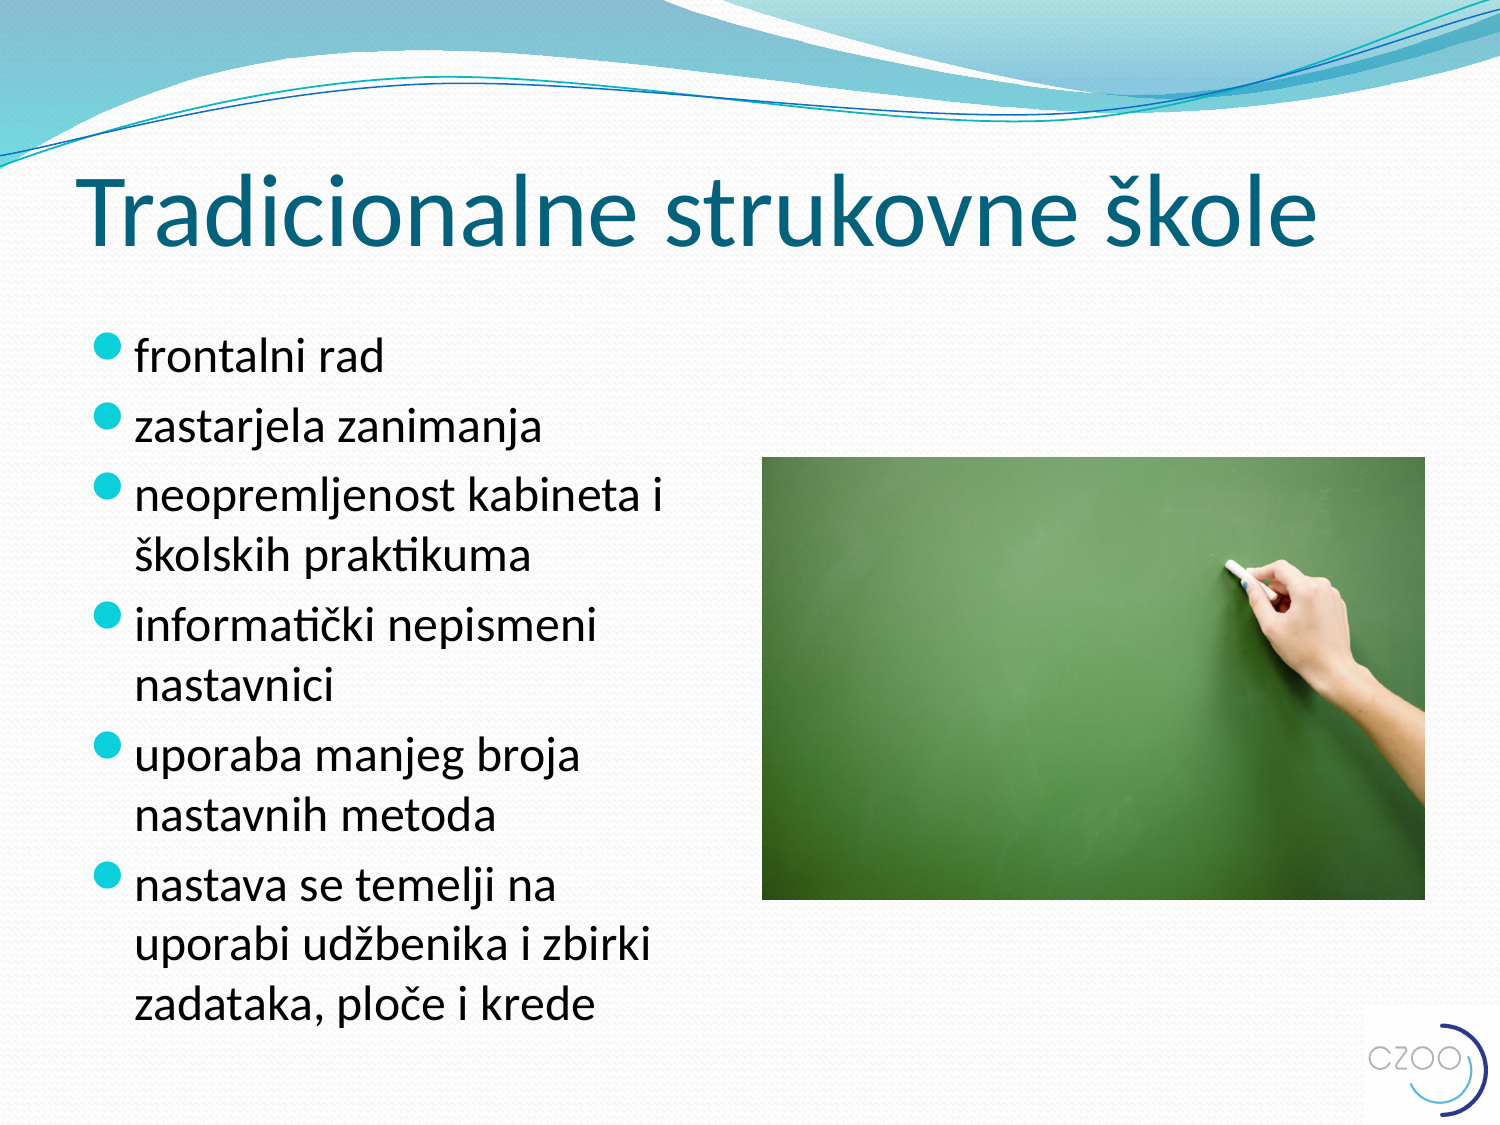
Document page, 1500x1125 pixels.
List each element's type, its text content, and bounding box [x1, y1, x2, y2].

picture [1363, 1005, 1500, 1125]
title Tradicionalne strukovne škole [75, 115, 1425, 268]
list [762, 457, 1426, 901]
list frontalni rad zastarjela zanimanja neopremljenost kabineta i školskih praktikuma informatički nepismeni nastavnici uporaba manjeg broja nastavnih metoda nastava se temelji na uporabi udžbenika i zbirki zadataka, ploče i krede [75, 314, 738, 1043]
